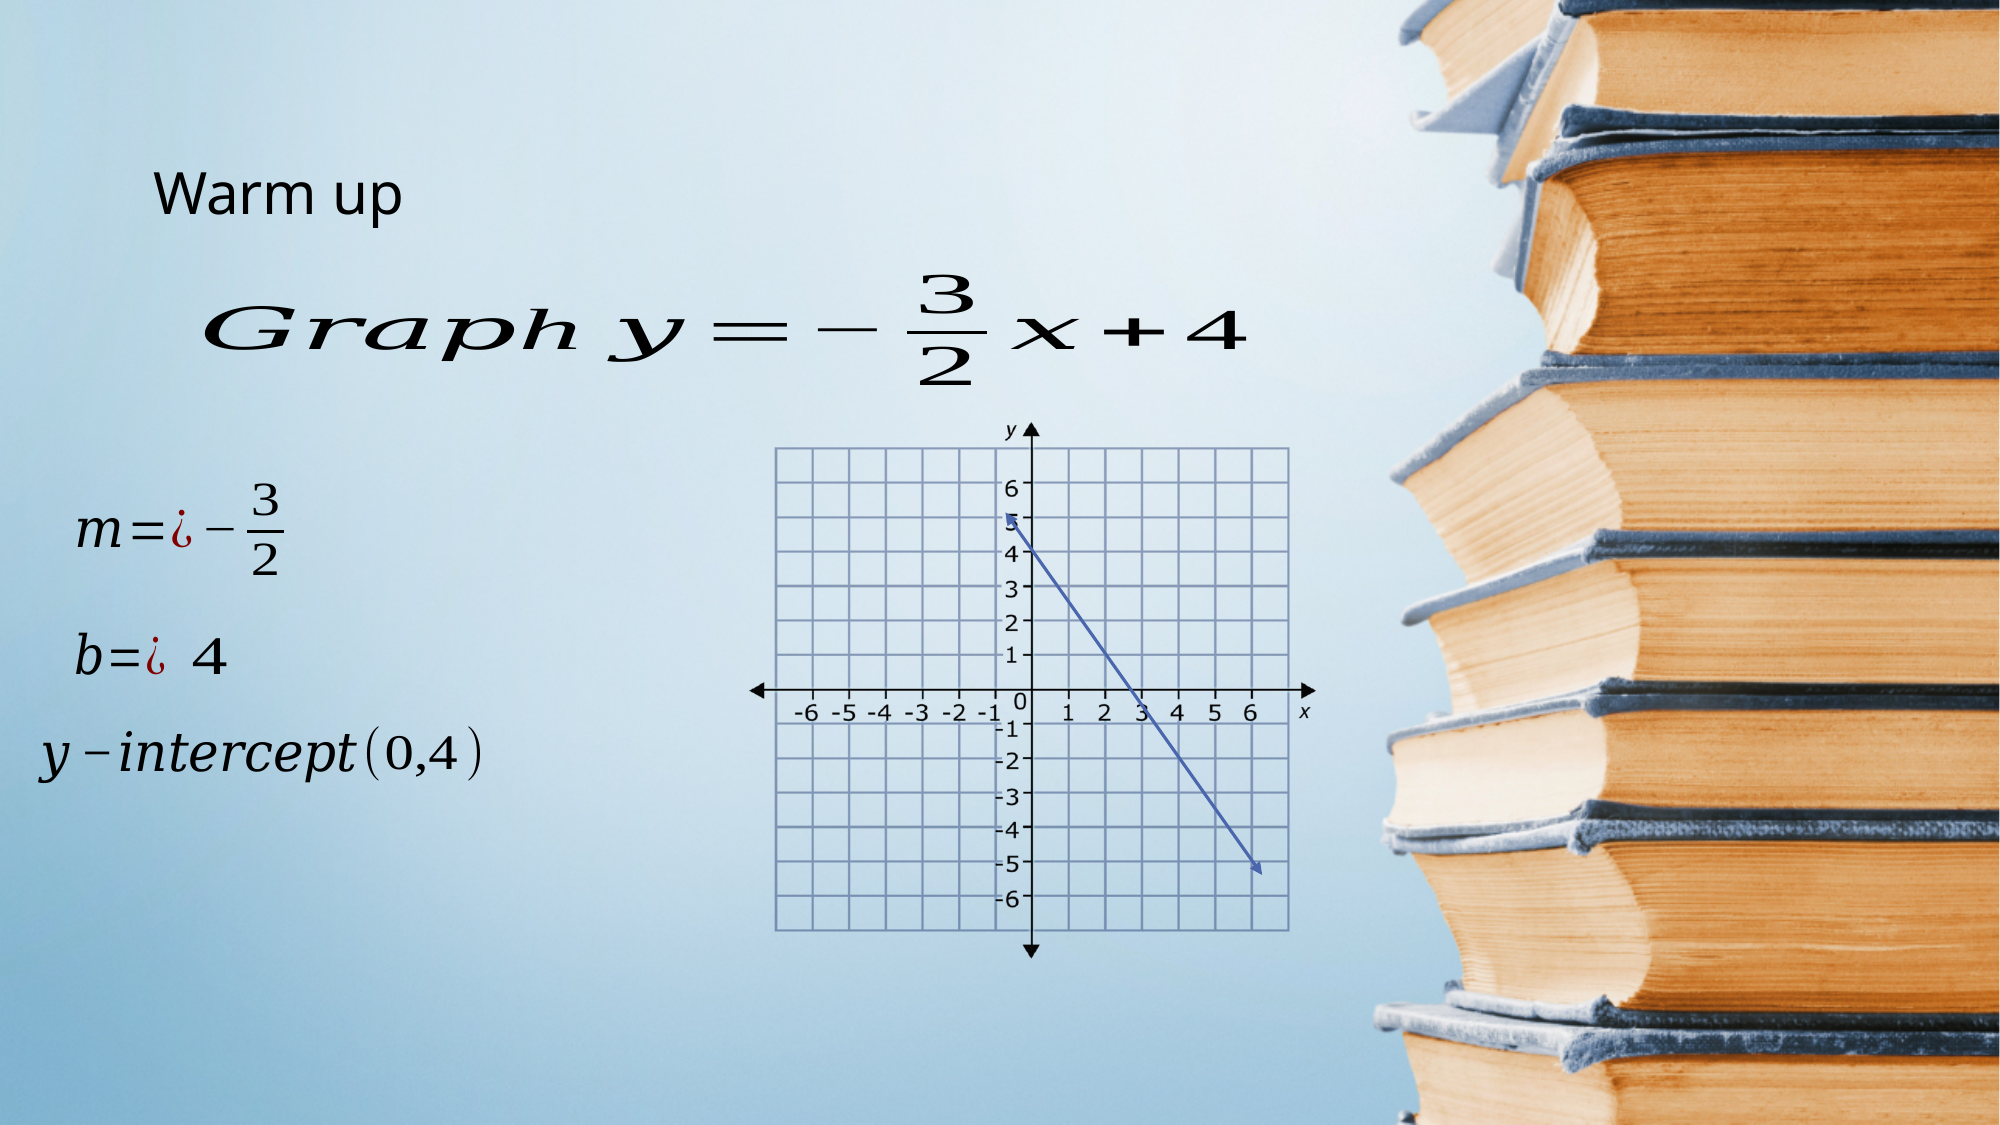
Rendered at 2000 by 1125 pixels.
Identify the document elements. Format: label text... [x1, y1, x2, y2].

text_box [1005, 512, 1263, 875]
picture [0, 0, 2000, 1125]
list Warm up [133, 24, 1283, 238]
